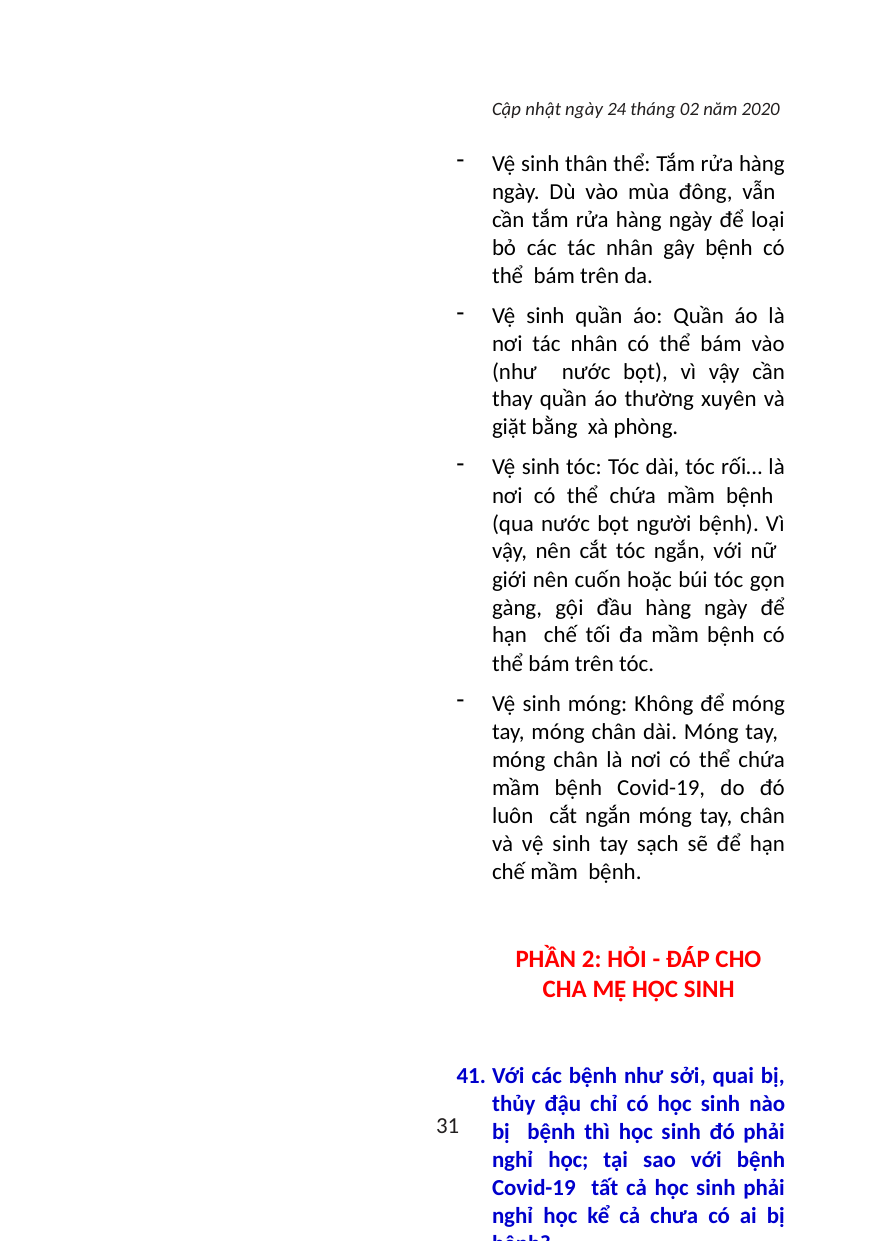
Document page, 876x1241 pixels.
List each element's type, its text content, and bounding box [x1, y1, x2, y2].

text_box Cập nhật ngày 24 tháng 02 năm 2020 Vệ sinh thân thể: Tắm rửa hàng ngày. Dù vào mùa đông, vẫn cần tắm rửa hàng ngày để loại bỏ các tác nhân gây bệnh có thể bám trên da. Vệ sinh quần áo: Quần áo là nơi tác nhân có thể bám vào (như nước bọt), vì vậy cần thay quần áo thường xuyên và giặt bằng xà phòng. Vệ sinh tóc: Tóc dài, tóc rối… là nơi có thể chứa mầm bệnh (qua nước bọt người bệnh). Vì vậy, nên cắt tóc ngắn, với nữ giới nên cuốn hoặc búi tóc gọn gàng, gội đầu hàng ngày để hạn chế tối đa mầm bệnh có thể bám trên tóc. Vệ sinh móng: Không để móng tay, móng chân dài. Móng tay, móng chân là nơi có thể chứa mầm bệnh Covid-19, do đó luôn cắt ngắn móng tay, chân và vệ sinh tay sạch sẽ để hạn chế mầm bệnh. PHẦN 2: HỎI - ĐÁP CHO CHA MẸ HỌC SINH Với các bệnh như sởi, quai bị, thủy đậu chỉ có học sinh nào bị bệnh thì học sinh đó phải nghỉ học; tại sao với bệnh Covid-19 tất cả học sinh phải nghỉ học kể cả chưa có ai bị bệnh? Do các bệnh sởi, quai bị, thủy đậu không phải là bệnh đặc biệt nguy hiểm (có tỷ lệ tử vong thấp, đã có vắc xin phòng bệnh và đa số các con ở tuổi đi học đã được tiêm các vắc xin này; trong khi đó bệnh Covid-19 là bệnh đặc biệt nguy hiểm (là bệnh hoàn toàn mới, có tỷ lệ tử vong cao, chưa có thuốc điều trị đặc hiệu và cũng chưa có vắc xin phòng bệnh) nên cần áp dụng biện pháp dự phòng cao nhất là nghỉ cả trường. Con tôi không đến trường đã chắc chắn tránh được dịch bệnh Covid-19 hay chưa? [147, 95, 786, 1241]
